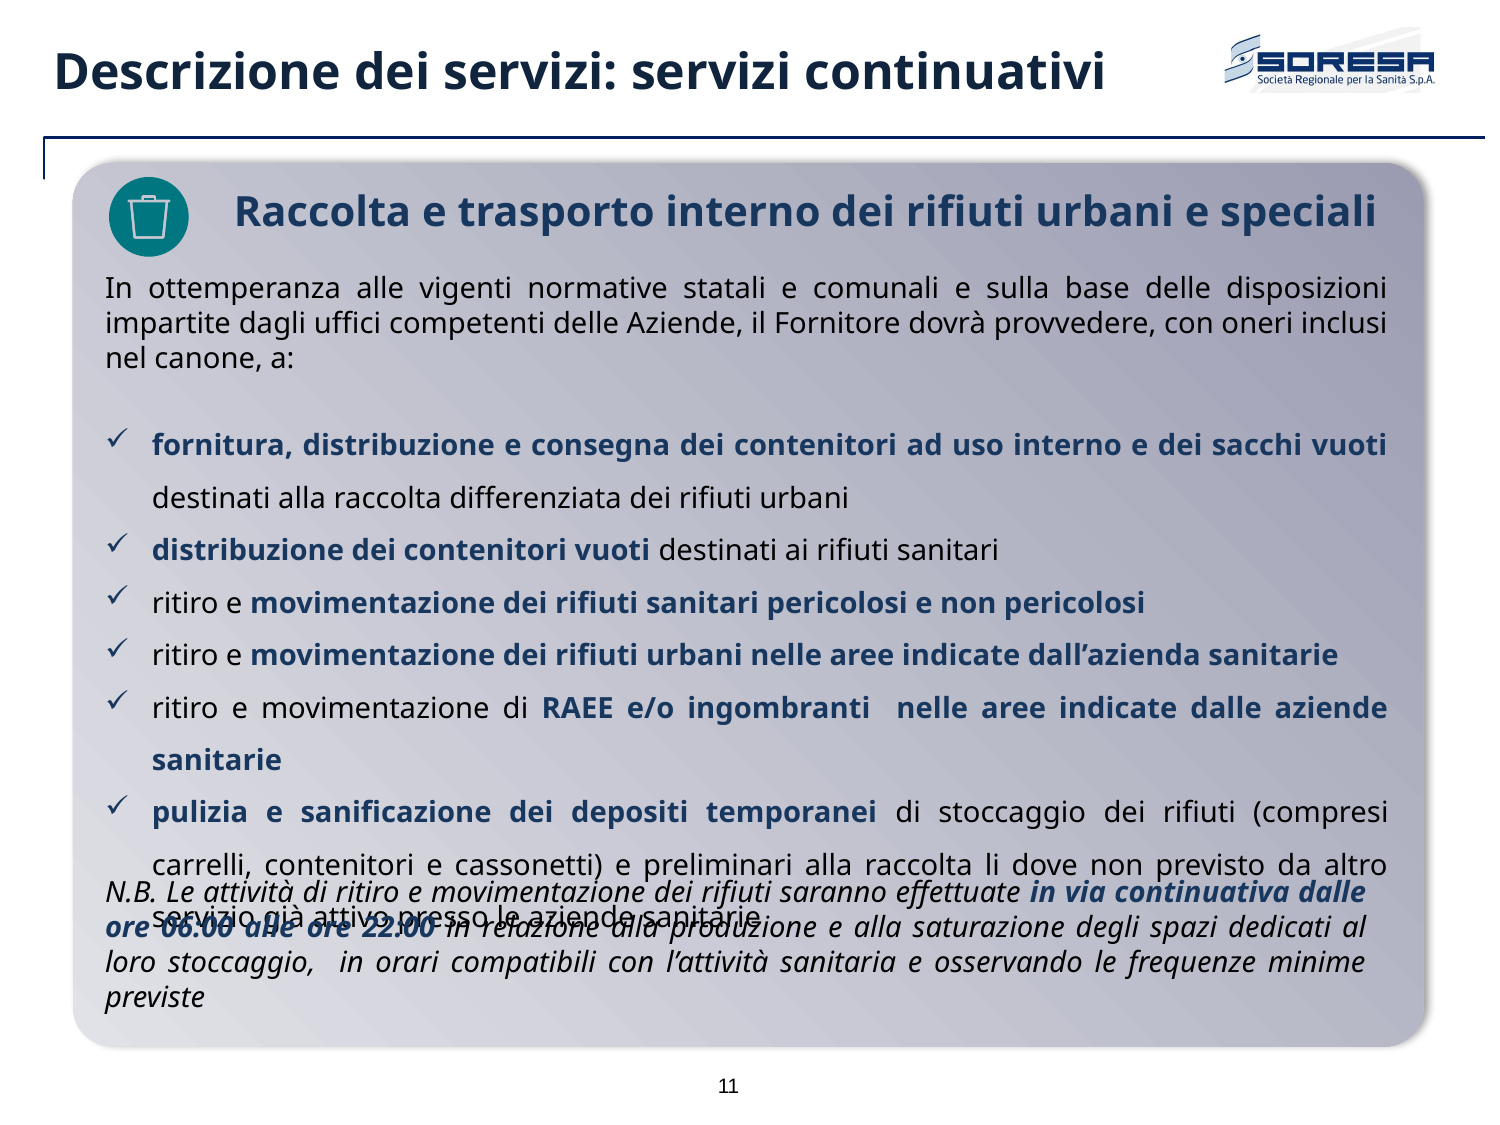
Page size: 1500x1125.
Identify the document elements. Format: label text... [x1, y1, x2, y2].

text_box N.B. Le attività di ritiro e movimentazione dei rifiuti saranno effettuate in via continuativa dalle ore 06:00 alle ore 22:00 in relazione alla produzione e alla saturazione degli spazi dedicati al loro stoccaggio, in orari compatibili con l’attività sanitaria e osservando le frequenze minime previste [90, 866, 1382, 1021]
text_box Raccolta e trasporto interno dei rifiuti urbani e speciali In ottemperanza alle vigenti normative statali e comunali e sulla base delle disposizioni impartite dagli uffici competenti delle Aziende, il Fornitore dovrà provvedere, con oneri inclusi nel canone, a: fornitura, distribuzione e consegna dei contenitori ad uso interno e dei sacchi vuoti destinati alla raccolta differenziata dei rifiuti urbani distribuzione dei contenitori vuoti destinati ai rifiuti sanitari ritiro e movimentazione dei rifiuti sanitari pericolosi e non pericolosi ritiro e movimentazione dei rifiuti urbani nelle aree indicate dall’azienda sanitarie ritiro e movimentazione di RAEE e/o ingombranti nelle aree indicate dalle aziende sanitarie pulizia e sanificazione dei depositi temporanei di stoccaggio dei rifiuti (compresi carrelli, contenitori e cassonetti) e preliminari alla raccolta li dove non previsto da altro servizio già attivo presso le aziende sanitarie [90, 177, 1404, 1029]
text_box [70, 161, 1426, 1049]
text_box Descrizione dei servizi: servizi continuativi [53, 42, 1404, 118]
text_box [108, 176, 189, 257]
picture [1210, 27, 1458, 93]
